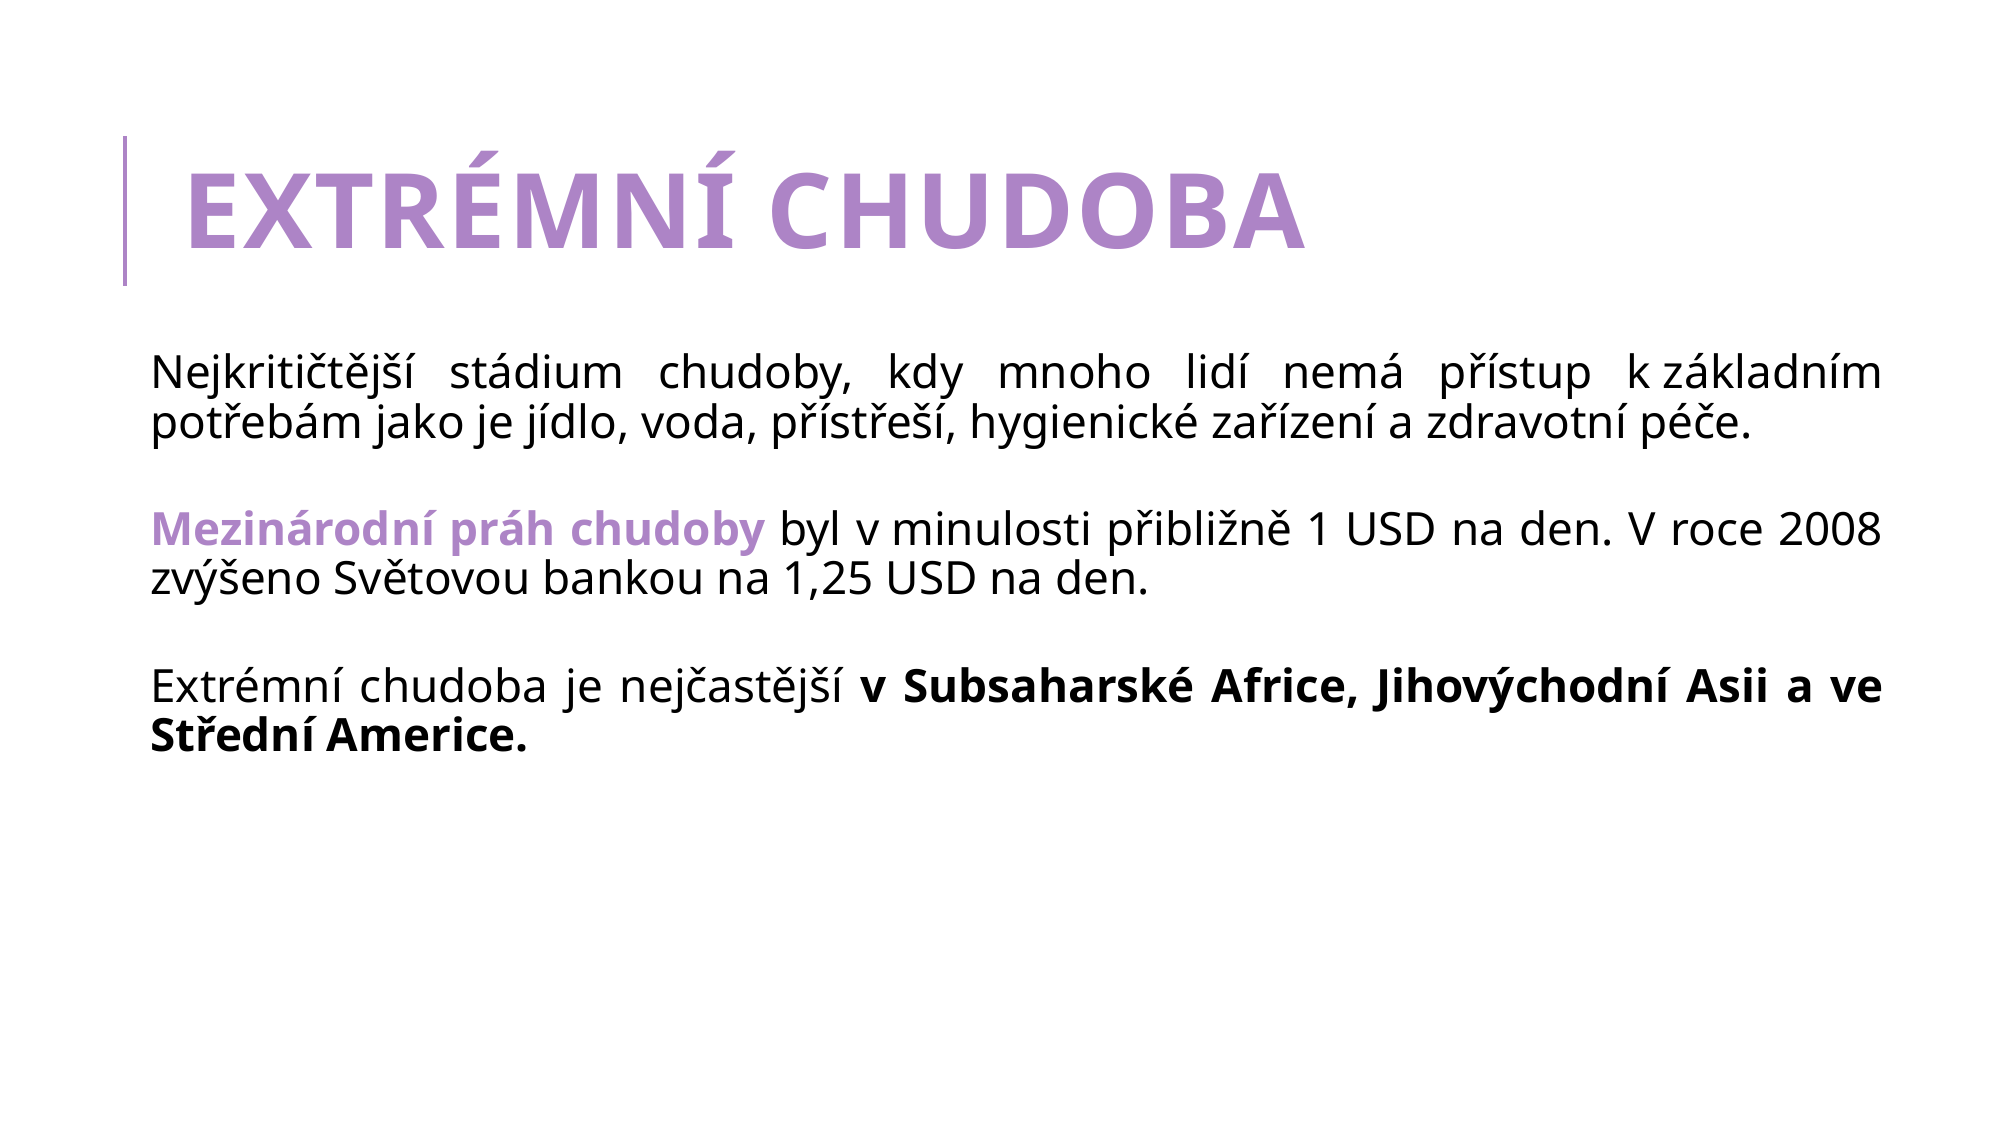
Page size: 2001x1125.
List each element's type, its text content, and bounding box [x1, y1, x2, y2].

title Extrémní chudoba [168, 96, 1763, 341]
list Nejkritičtější stádium chudoby, kdy mnoho lidí nemá přístup k základním potřebám jako je jídlo, voda, přístřeší, hygienické zařízení a zdravotní péče. Mezinárodní práh chudoby byl v minulosti přibližně 1 USD na den. V roce 2008 zvýšeno Světovou bankou na 1,25 USD na den. Extrémní chudoba je nejčastější v Subsaharské Africe, Jihovýchodní Asii a ve Střední Americe. [127, 341, 1892, 1068]
